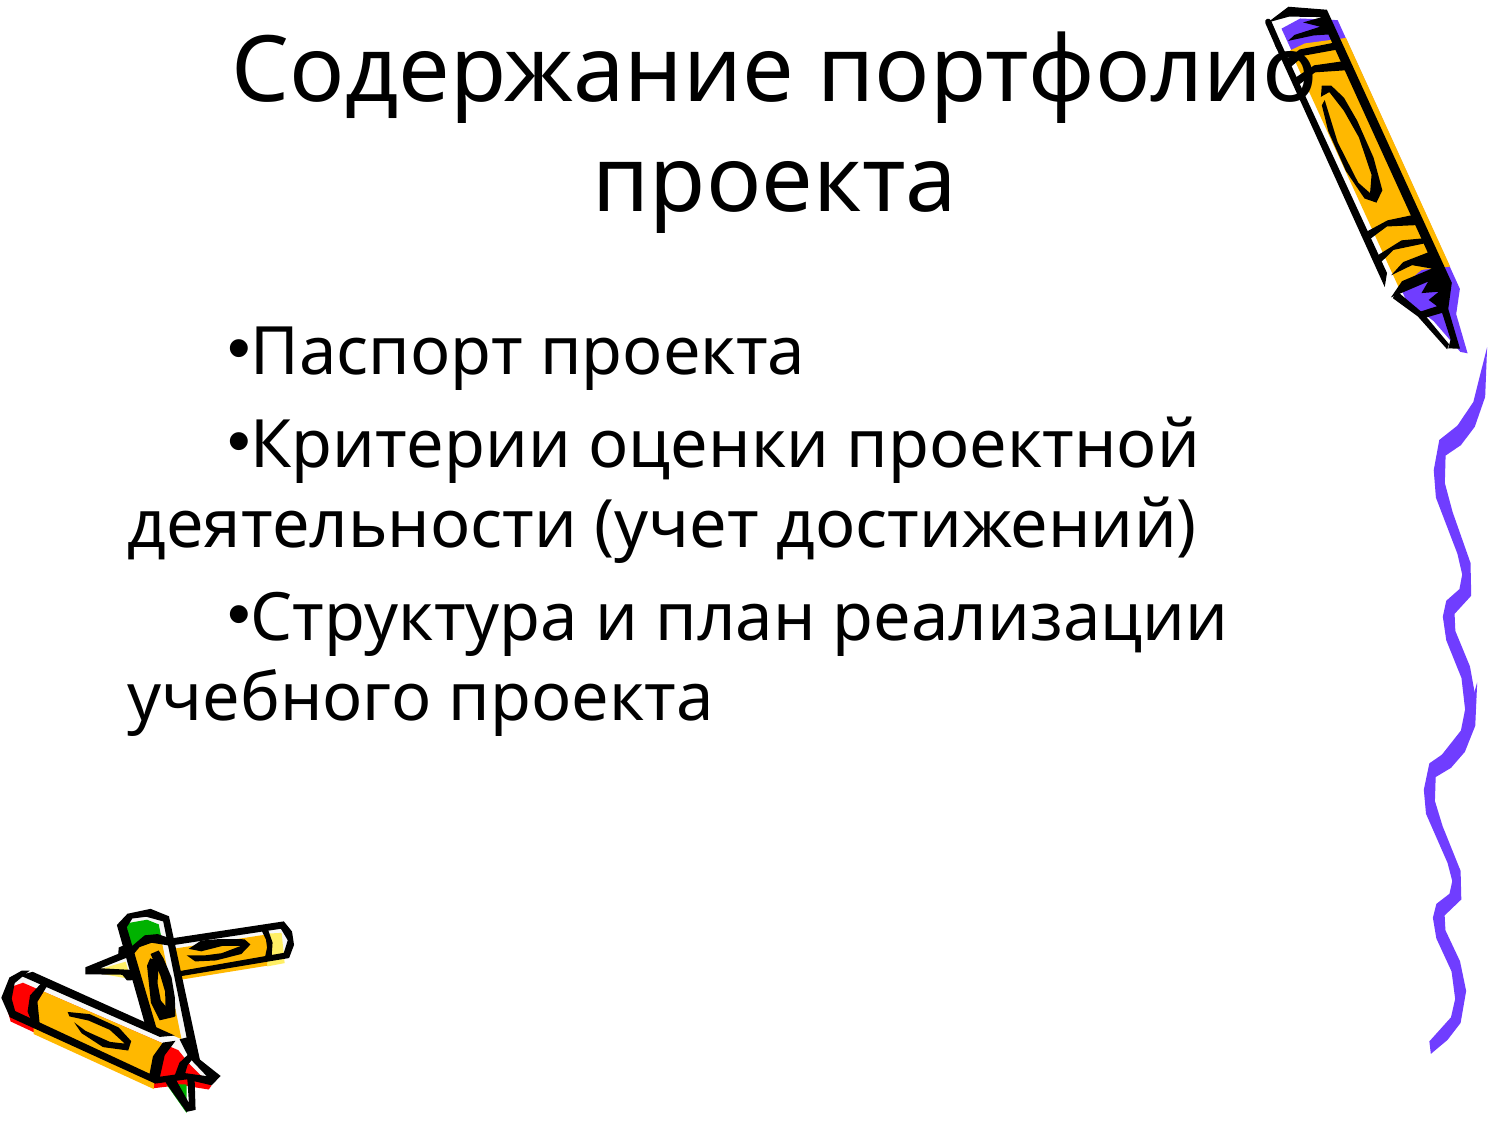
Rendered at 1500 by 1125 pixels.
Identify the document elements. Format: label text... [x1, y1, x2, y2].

list Паспорт проекта Критерии оценки проектной деятельности (учет достижений) Структура и план реализации учебного проекта [112, 299, 1375, 900]
title Содержание портфолио проекта [99, 50, 1450, 238]
